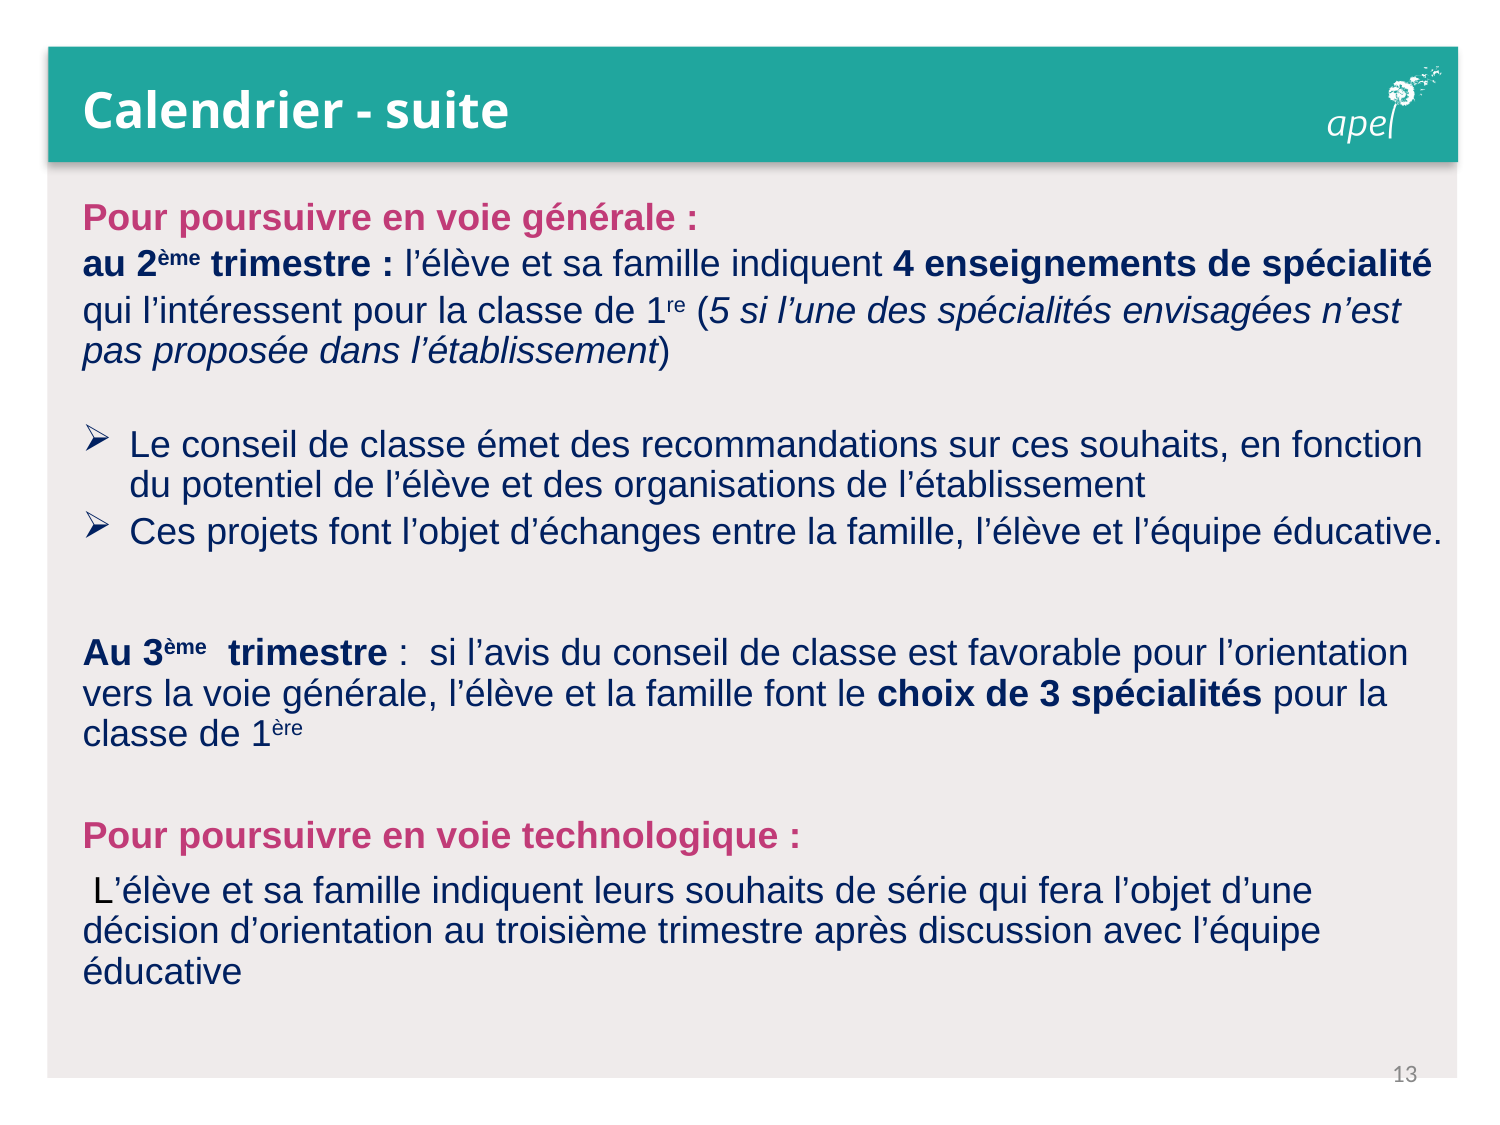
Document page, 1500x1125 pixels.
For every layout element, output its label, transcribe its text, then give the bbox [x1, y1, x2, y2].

title Calendrier - suite [74, 70, 1426, 189]
slide_number 13 [1381, 1050, 1426, 1096]
picture [1313, 52, 1457, 159]
list Pour poursuivre en voie générale : au 2ème trimestre : l’élève et sa famille indiquent 4 enseignements de spécialité qui l’intéressent pour la classe de 1re (5 si l’une des spécialités envisagées n’est pas proposée dans l’établissement) Le conseil de classe émet des recommandations sur ces souhaits, en fonction du potentiel de l’élève et des organisations de l’établissement Ces projets font l’objet d’échanges entre la famille, l’élève et l’équipe éducative. Au 3ème trimestre : si l’avis du conseil de classe est favorable pour l’orientation vers la voie générale, l’élève et la famille font le choix de 3 spécialités pour la classe de 1ère Pour poursuivre en voie technologique : L’élève et sa famille indiquent leurs souhaits de série qui fera l’objet d’une décision d’orientation au troisième trimestre après discussion avec l’équipe éducative [74, 189, 1458, 1052]
